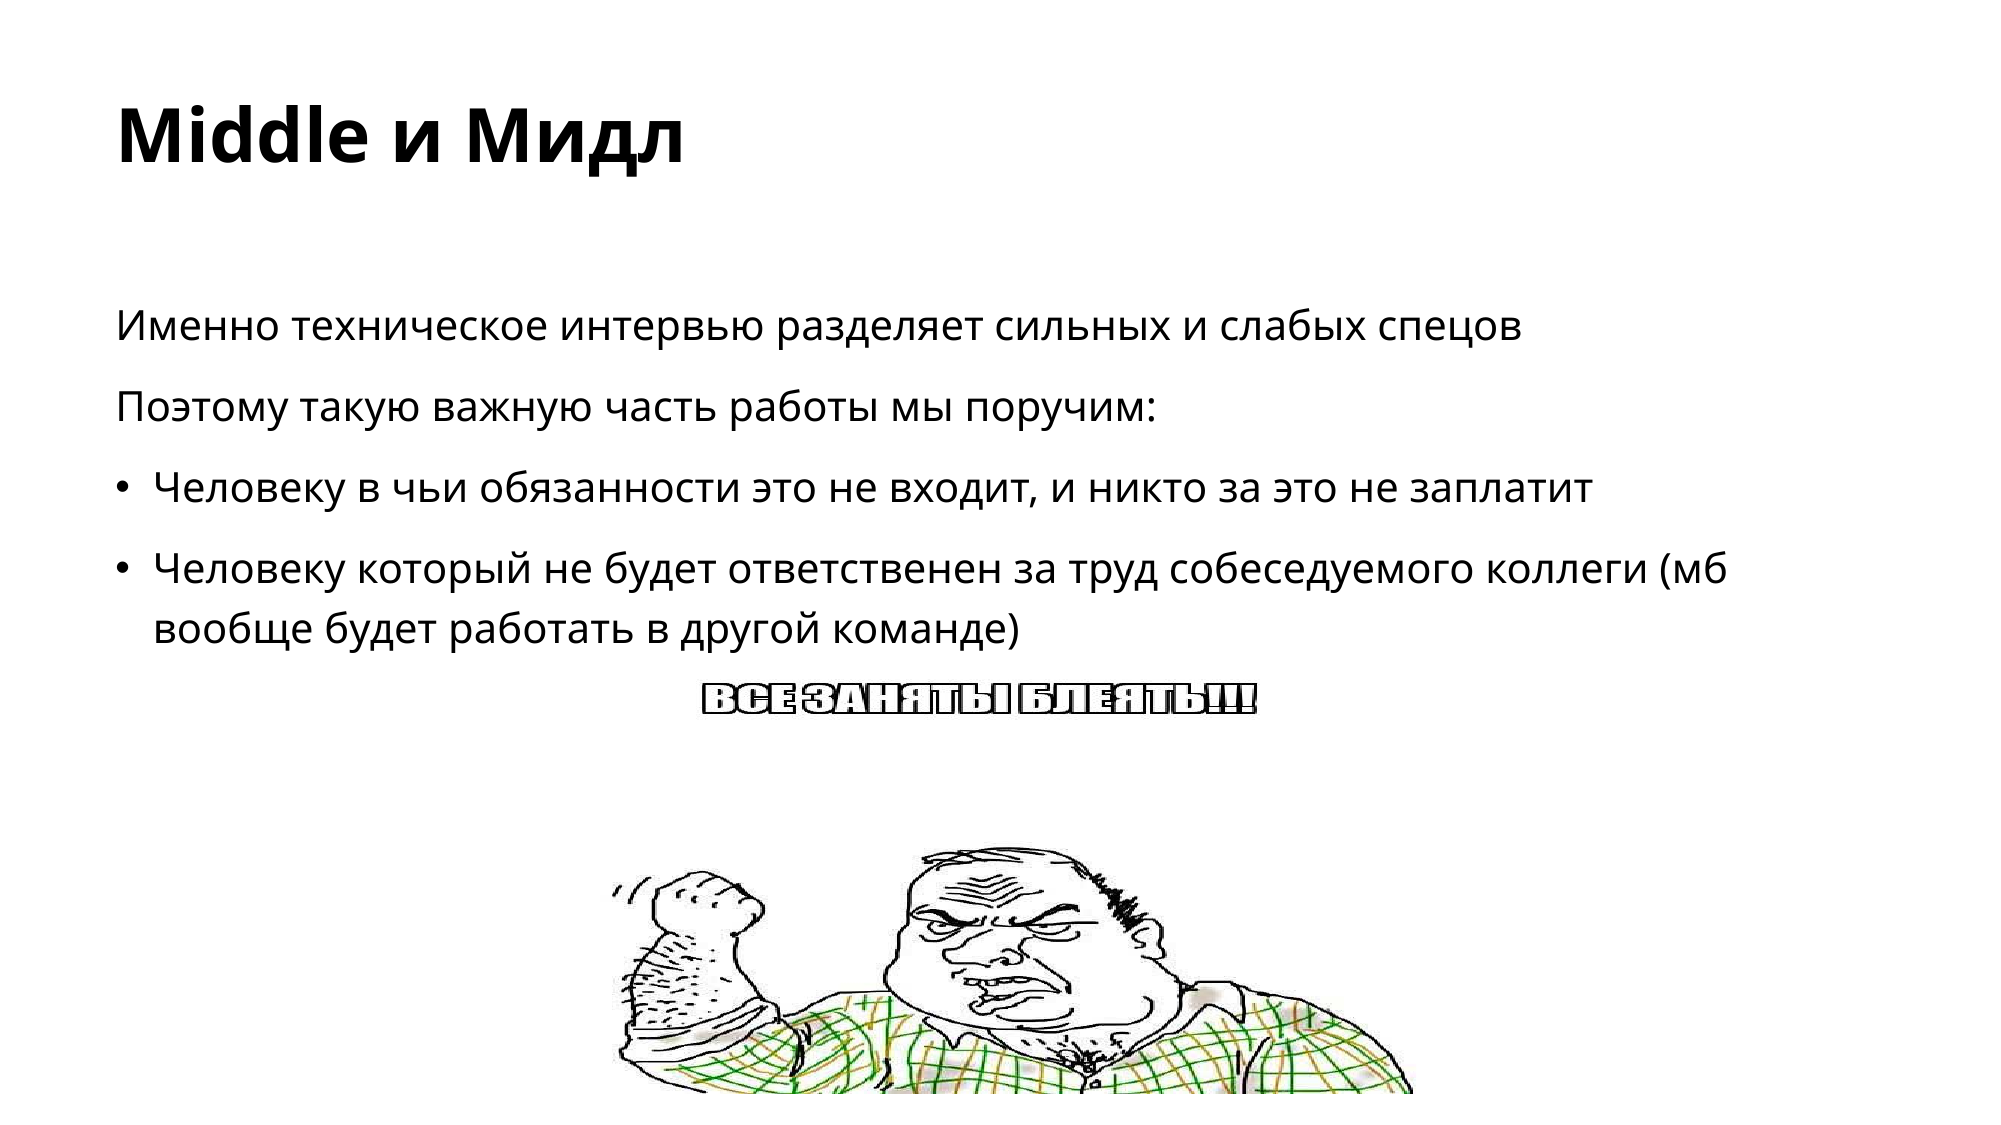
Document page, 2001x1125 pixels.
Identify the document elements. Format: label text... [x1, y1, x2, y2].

list Именно техническое интервью разделяет сильных и слабых спецов Поэтому такую важную часть работы мы поручим: Человеку в чьи обязанности это не входит, и никто за это не заплатит Человеку который не будет ответственен за труд собеседуемого коллеги (мб вообще будет работать в другой команде) [100, 281, 1849, 1035]
picture [528, 672, 1428, 1094]
title Middle и Мидл [100, 90, 1849, 276]
